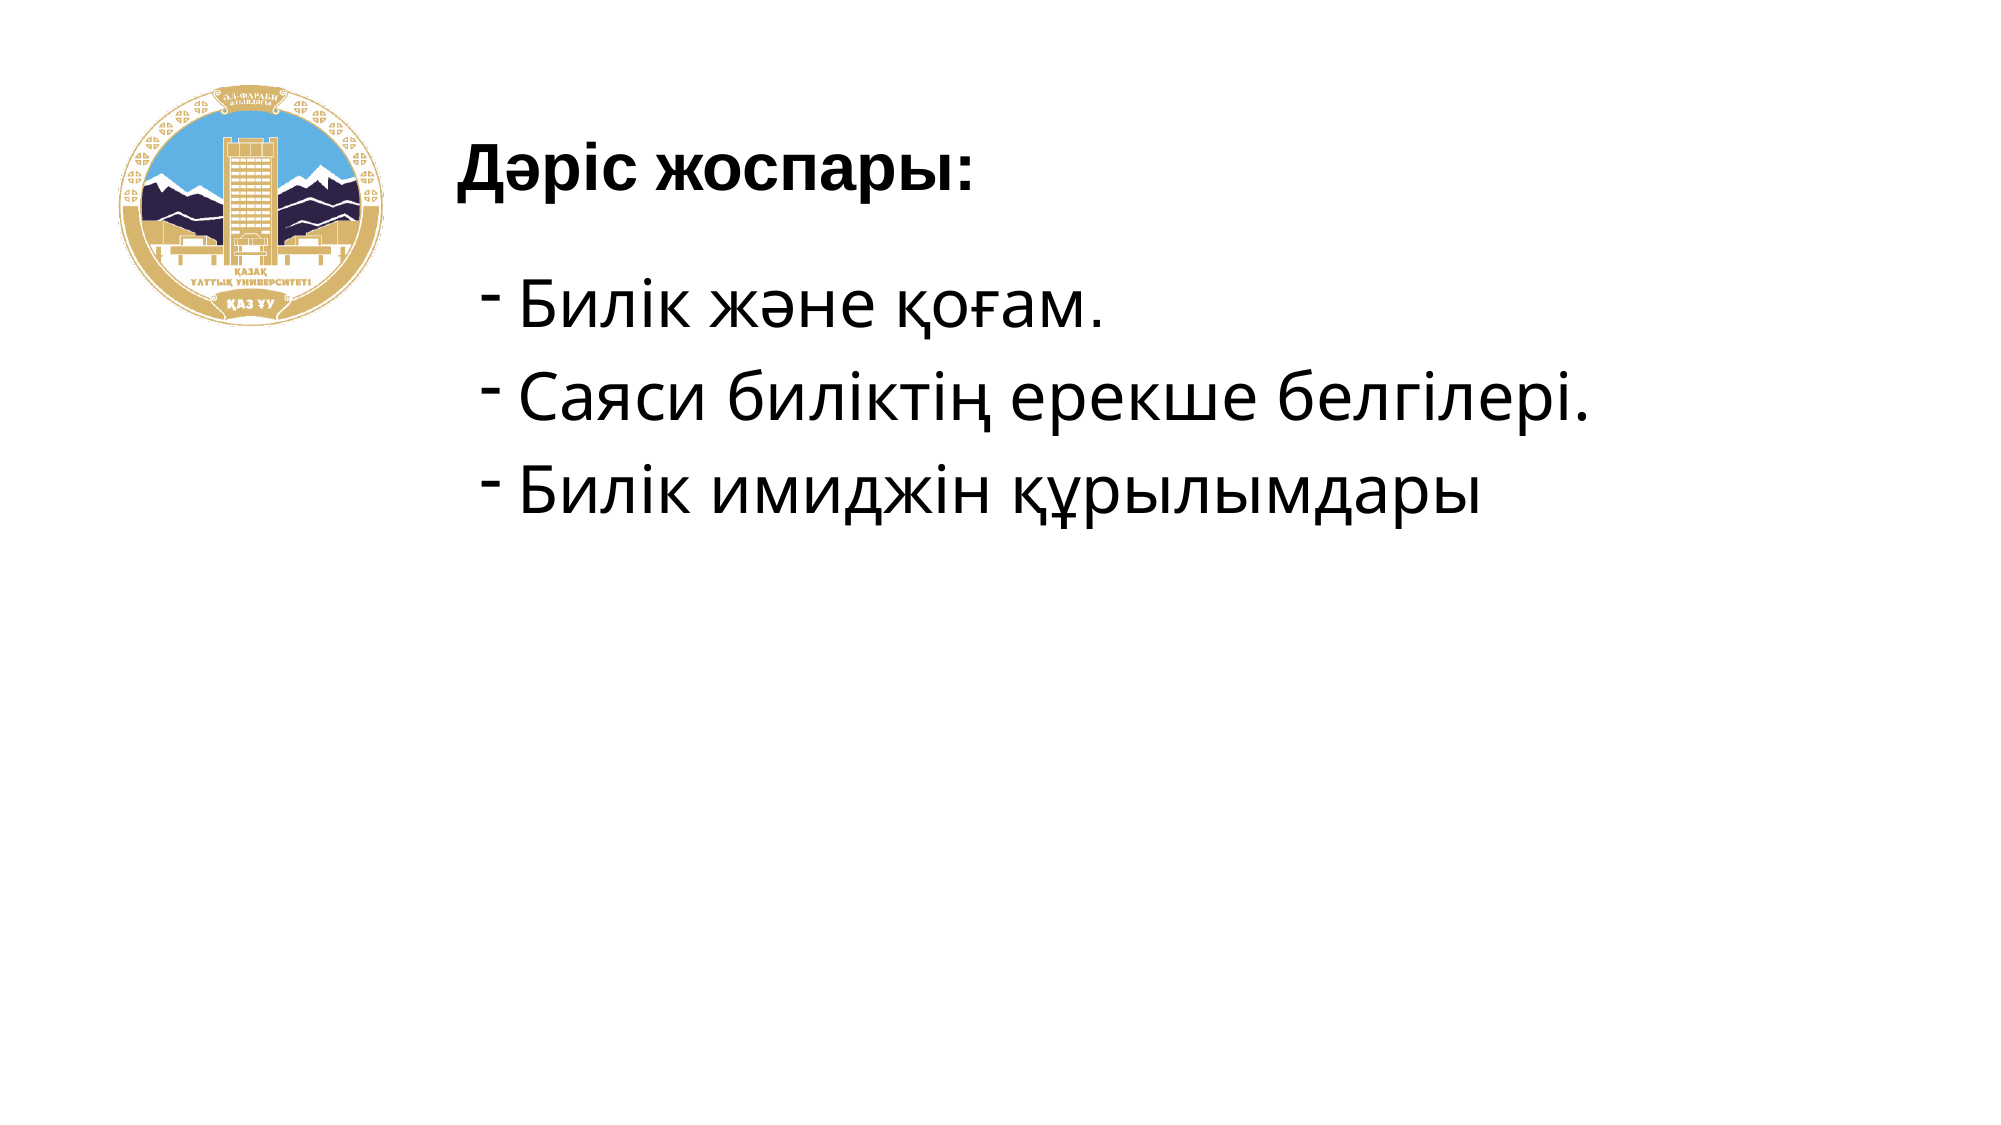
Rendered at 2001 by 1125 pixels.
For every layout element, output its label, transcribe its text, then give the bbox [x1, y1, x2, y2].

picture [117, 85, 384, 327]
list Билік жəне қоғам. Саяси биліктің ерекше белгілері. Билік имиджін құрылымдары [464, 262, 1900, 1005]
title Дәріс жоспары: [442, 59, 1863, 278]
